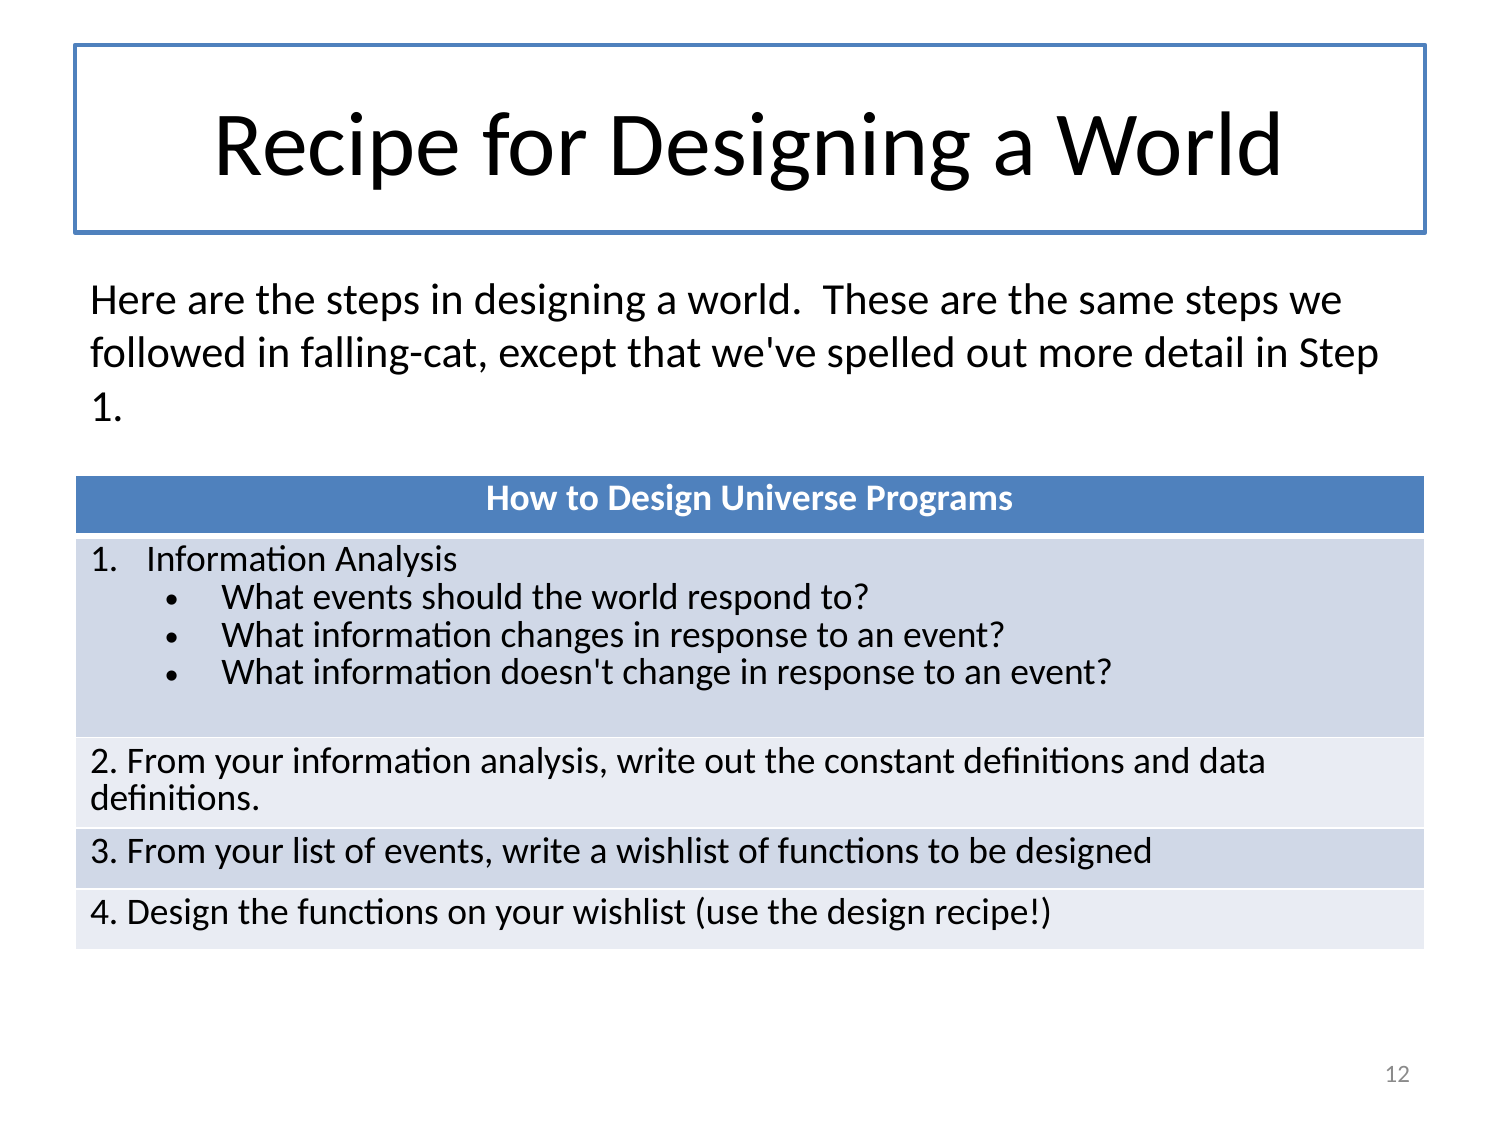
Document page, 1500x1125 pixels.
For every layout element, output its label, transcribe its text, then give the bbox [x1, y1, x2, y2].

table_header How to Design Universe Programs [76, 476, 1424, 533]
table_cell Information Analysis What events should the world respond to? What information changes in response to an event? What information doesn't change in response to an event? [76, 539, 1424, 737]
table_cell 3. From your list of events, write a wishlist of functions to be designed [76, 829, 1424, 888]
table_cell 4. Design the functions on your wishlist (use the design recipe!) [76, 890, 1424, 949]
table_cell 2. From your information analysis, write out the constant definitions and data definitions. [76, 738, 1424, 827]
list Here are the steps in designing a world. These are the same steps we followed in falling-cat, except that we've spelled out more detail in Step 1. [75, 262, 1425, 438]
slide_number 12 [1074, 1042, 1425, 1103]
title Recipe for Designing a World [73, 43, 1427, 235]
